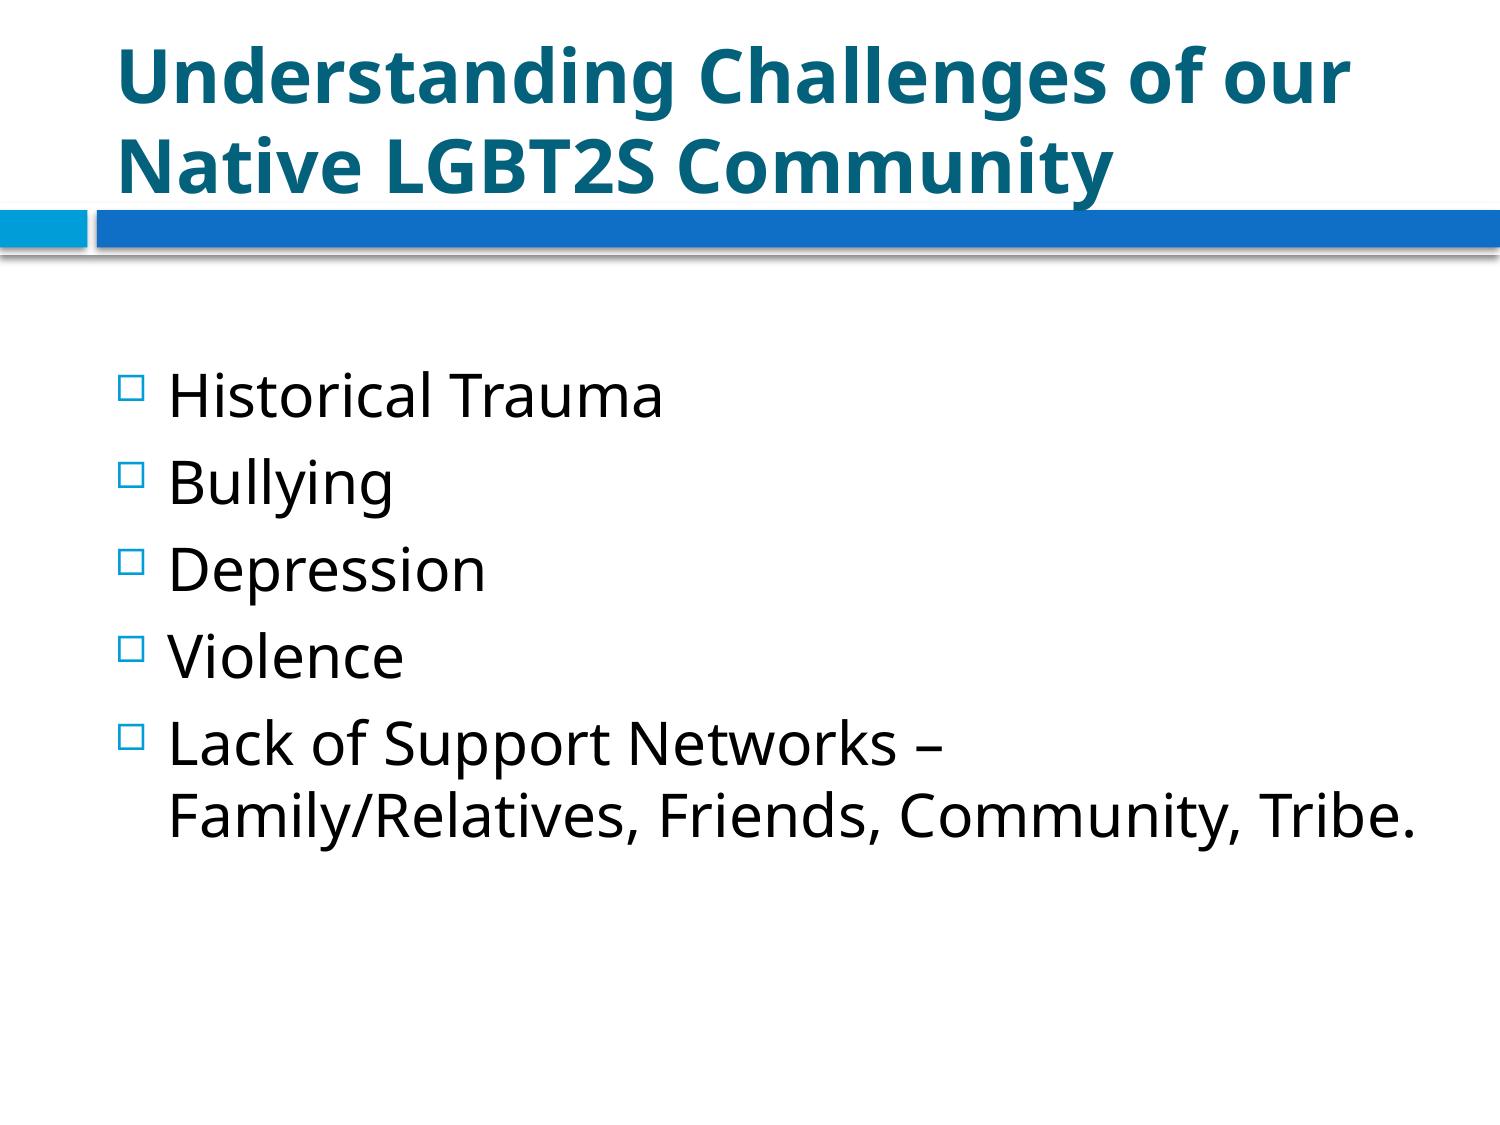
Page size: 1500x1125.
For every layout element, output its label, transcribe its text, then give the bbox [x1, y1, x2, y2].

list Historical Trauma Bullying Depression Violence Lack of Support Networks – Family/Relatives, Friends, Community, Tribe. [100, 262, 1438, 1000]
title Understanding Challenges of our Native LGBT2S Community [100, 37, 1400, 200]
